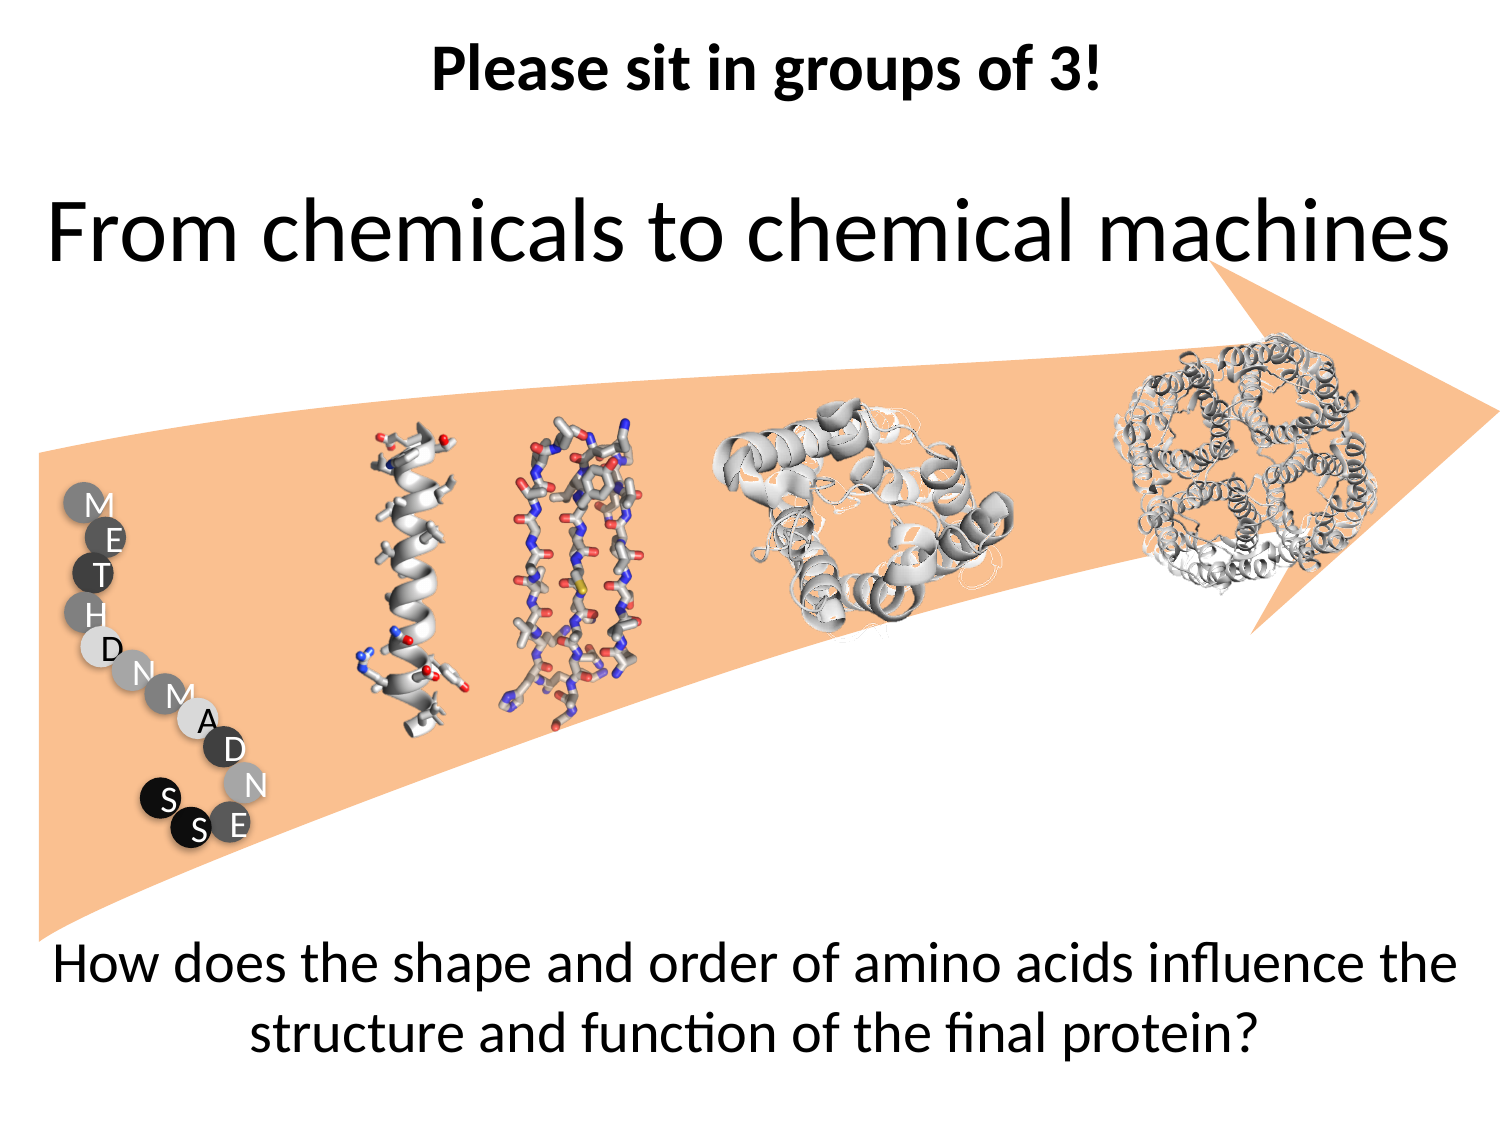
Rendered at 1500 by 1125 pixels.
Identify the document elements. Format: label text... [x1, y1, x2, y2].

text_box How does the shape and order of amino acids influence the structure and function of the final protein? [32, 916, 1479, 1117]
title From chemicals to chemical machines [0, 118, 1500, 332]
text_box [273, 0, 1140, 118]
text_box Please sit in groups of 3! [366, 16, 1171, 112]
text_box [38, 259, 1500, 943]
